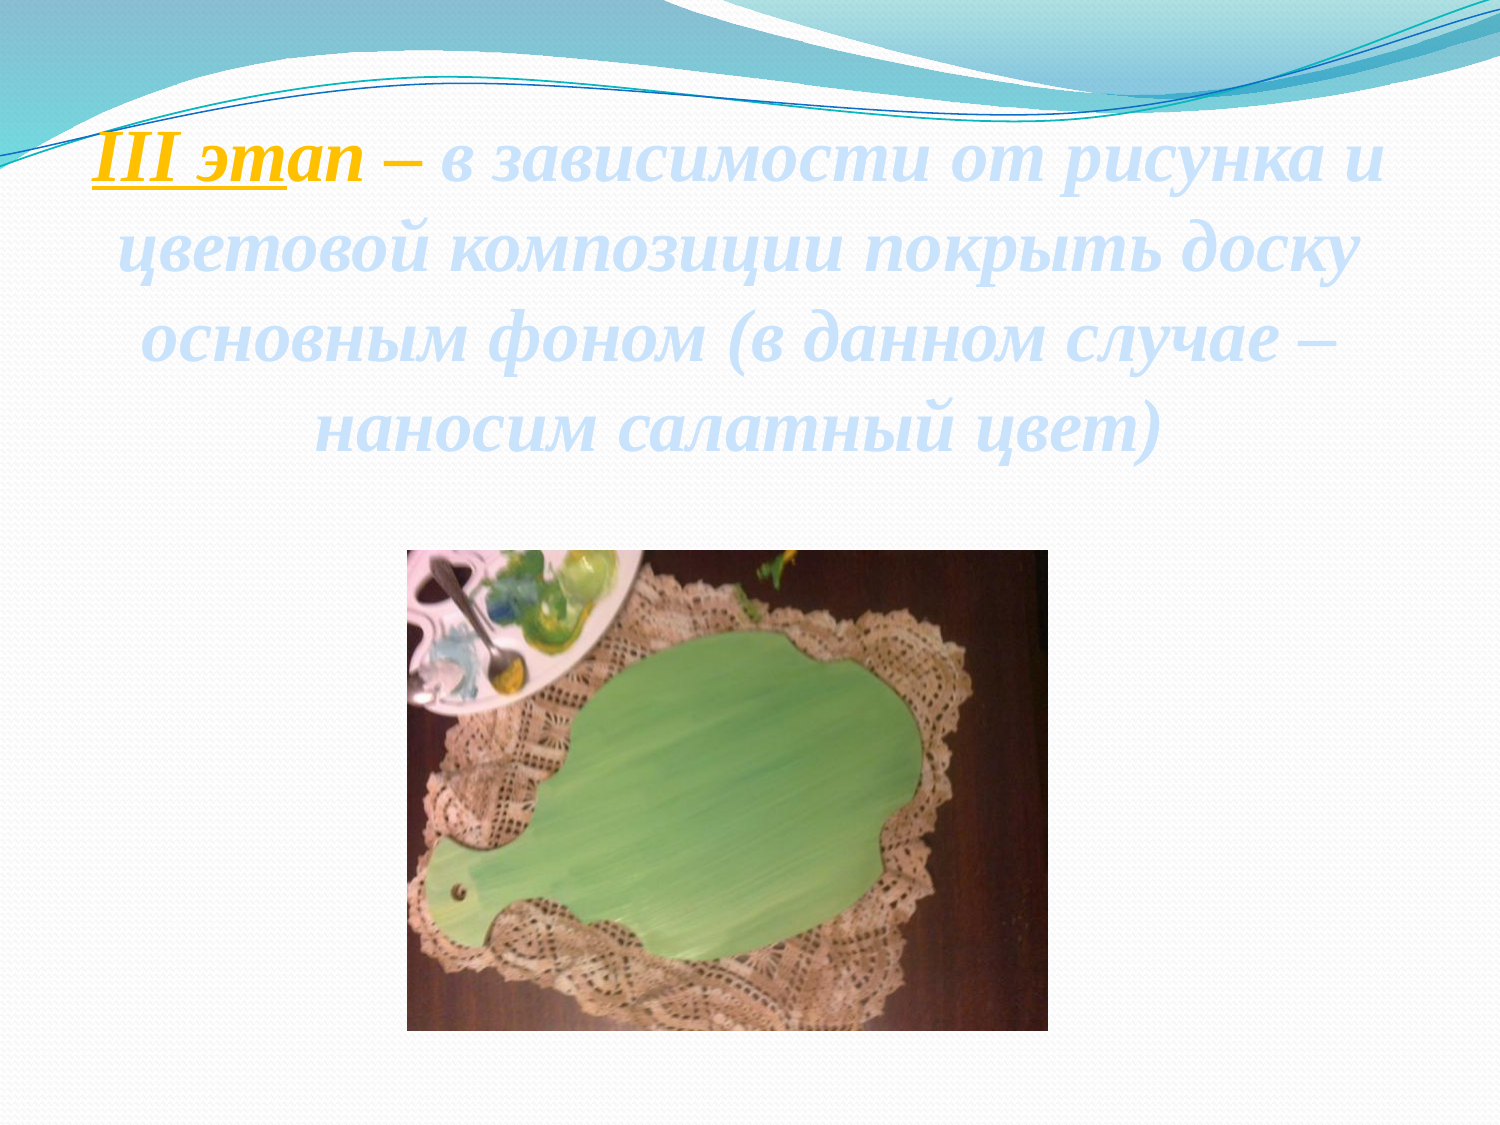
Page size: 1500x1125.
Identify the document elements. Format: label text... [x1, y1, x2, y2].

picture [407, 550, 1048, 1031]
title III этап – в зависимости от рисунка и цветовой композиции покрыть доску основным фоном (в данном случае – наносим салатный цвет) [64, 278, 1415, 467]
